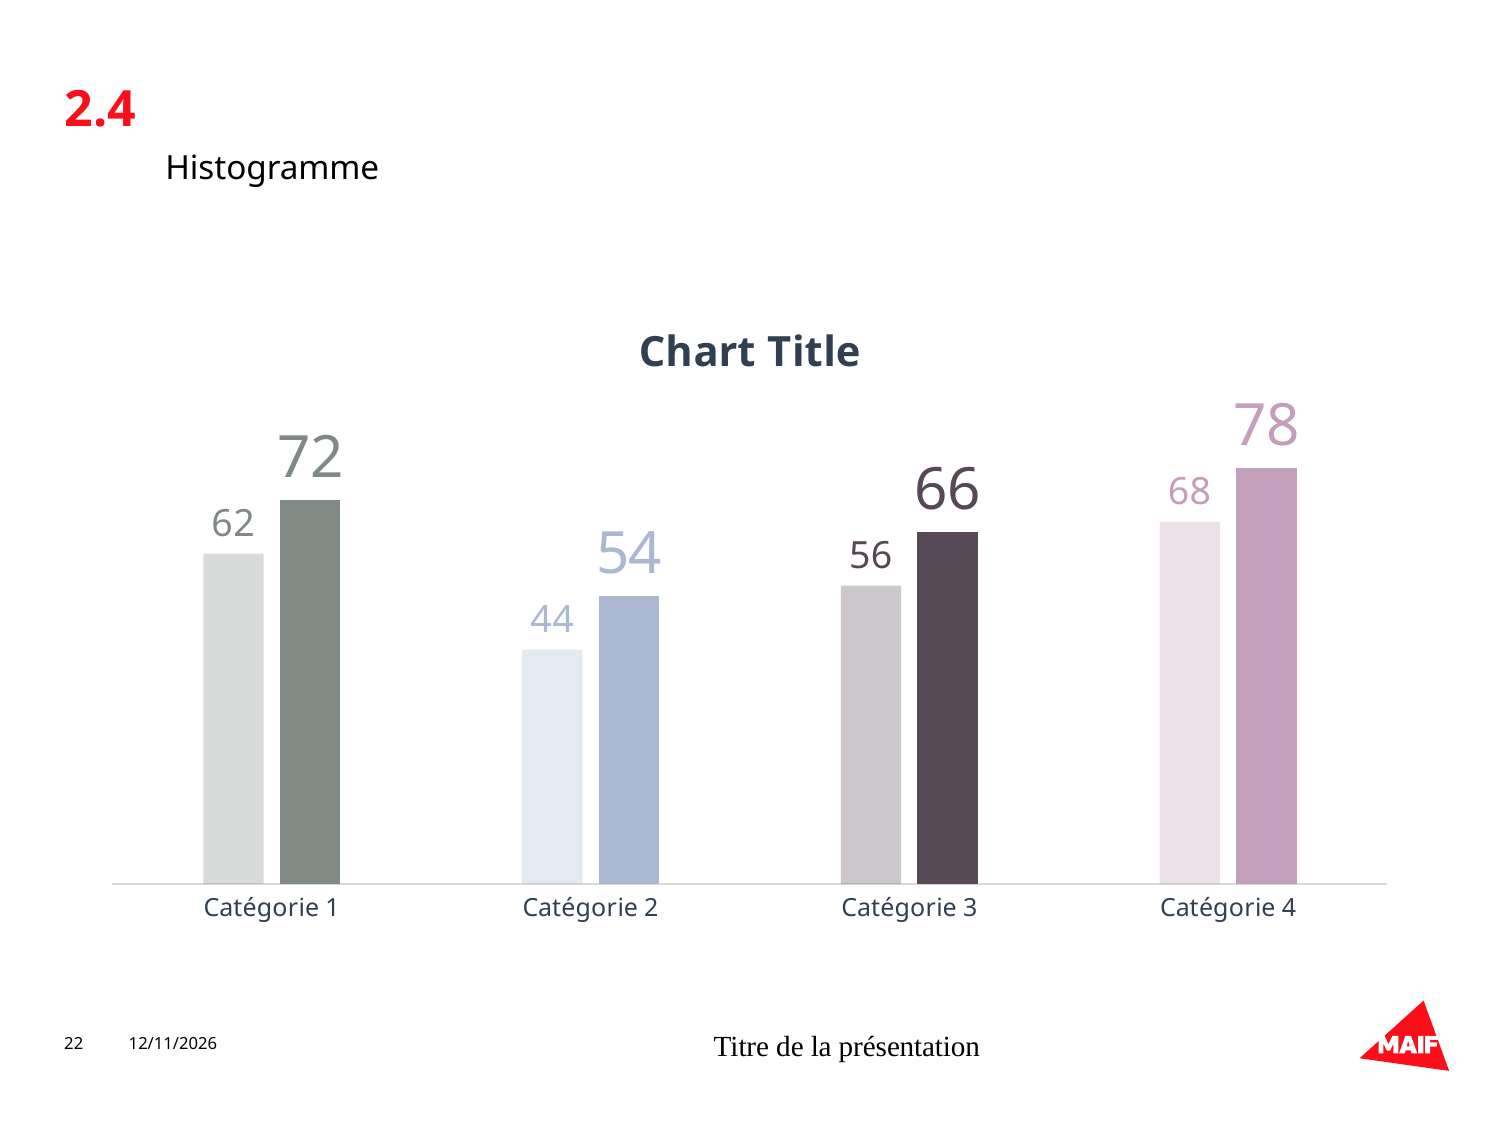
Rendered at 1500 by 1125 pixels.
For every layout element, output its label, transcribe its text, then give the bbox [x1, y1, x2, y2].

slide_number 22 [49, 1014, 114, 1075]
footer Titre de la présentation [243, 1014, 1450, 1075]
chart [85, 287, 1414, 938]
list 2.4 [50, 75, 149, 138]
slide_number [114, 1014, 243, 1075]
list Histogramme [148, 138, 1360, 194]
